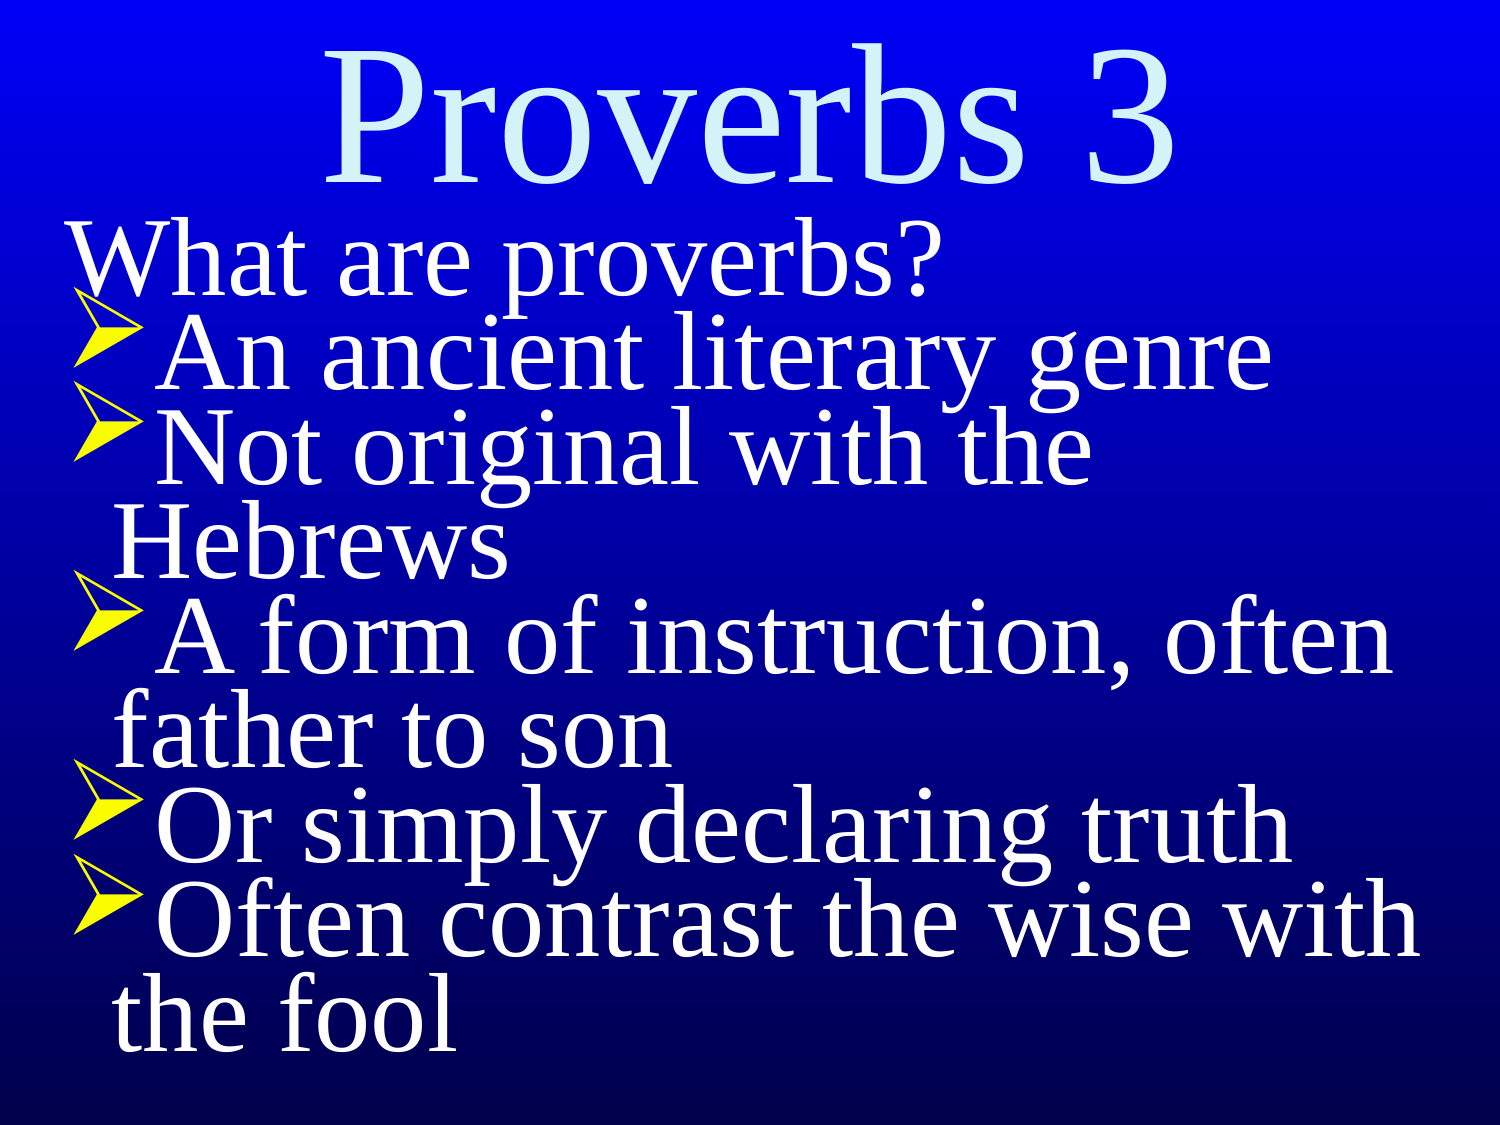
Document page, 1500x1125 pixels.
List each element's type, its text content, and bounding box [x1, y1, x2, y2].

title Proverbs 3 [0, 0, 1500, 251]
list What are proverbs? An ancient literary genre Not original with the Hebrews A form of instruction, often father to son Or simply declaring truth Often contrast the wise with the fool [49, 251, 1500, 951]
